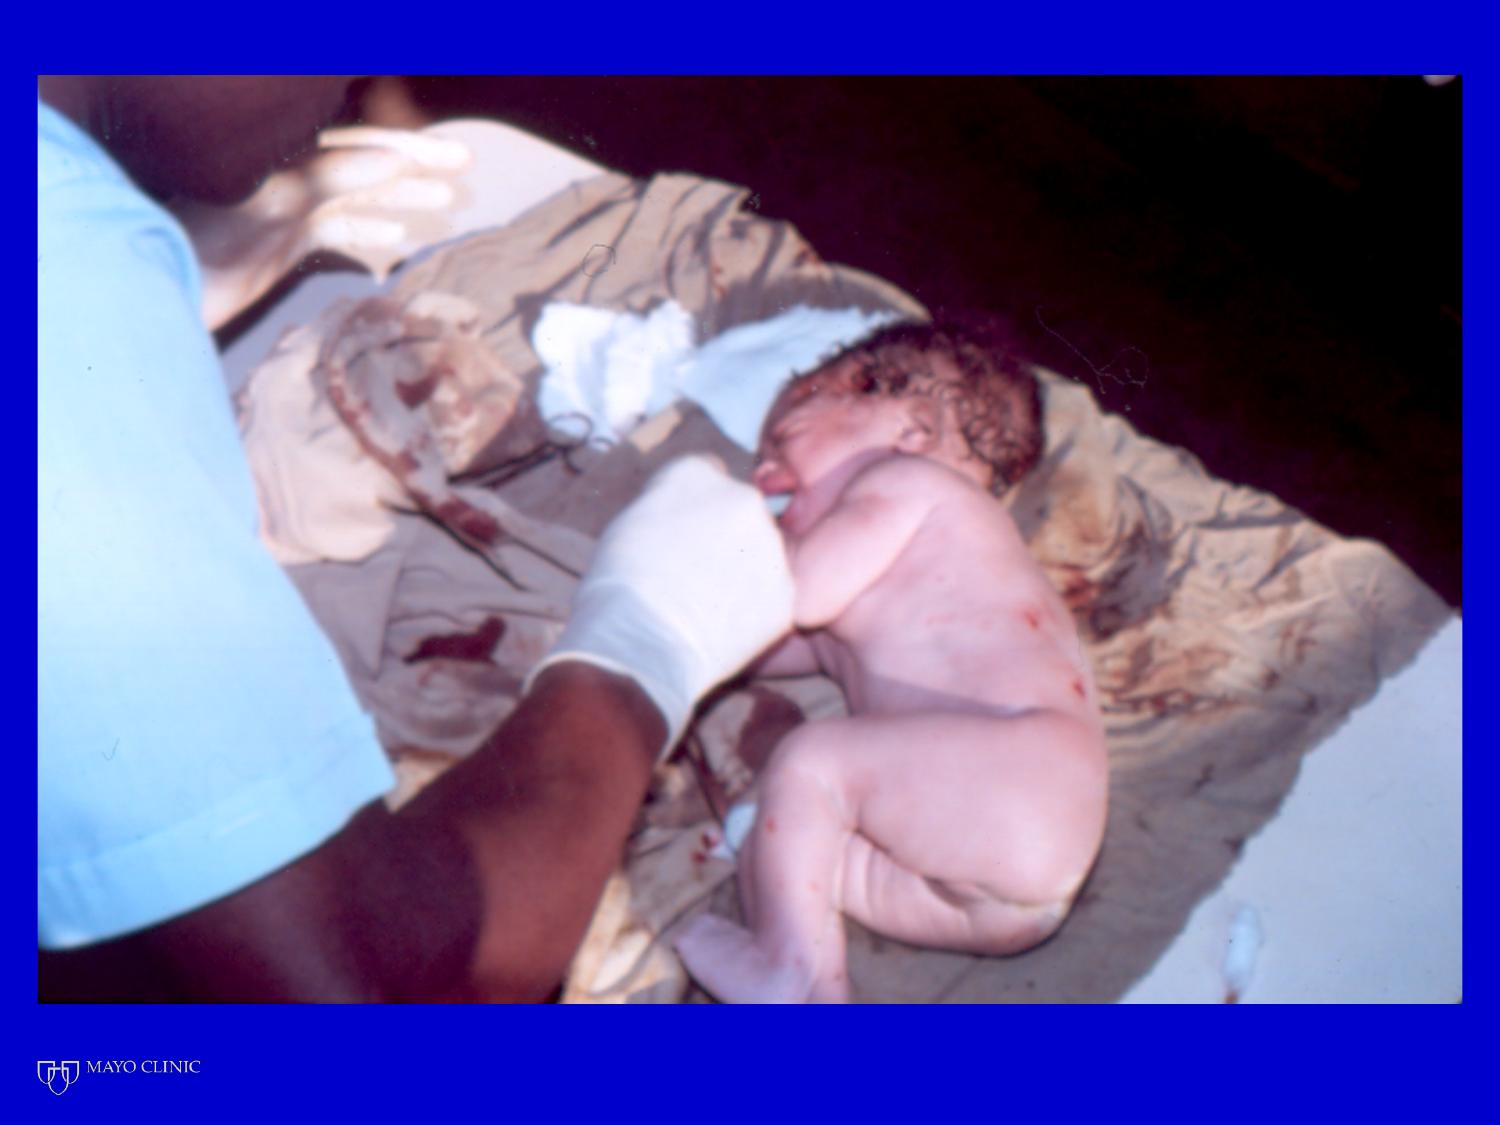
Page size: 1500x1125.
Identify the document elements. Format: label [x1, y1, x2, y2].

picture [37, 74, 1463, 1004]
